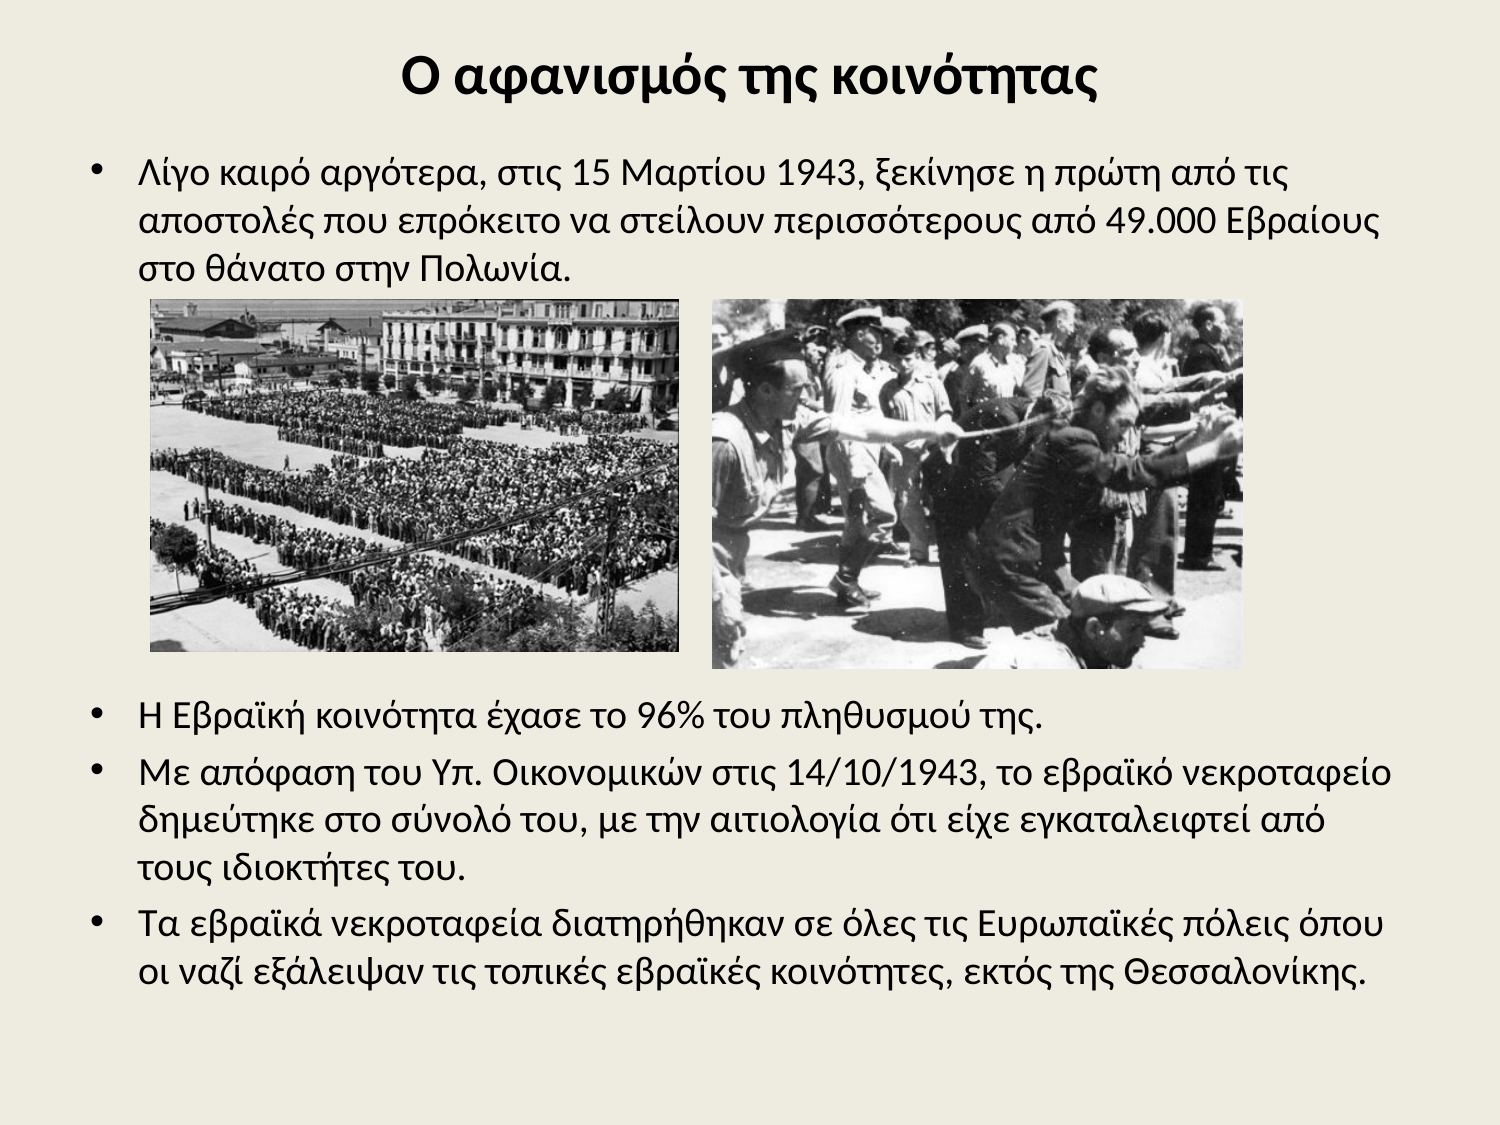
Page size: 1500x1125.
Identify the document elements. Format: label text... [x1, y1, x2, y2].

picture [149, 299, 680, 652]
list Λίγο καιρό αργότερα, στις 15 Μαρτίου 1943, ξεκίνησε η πρώτη από τις αποστολές που επρόκειτο να στείλουν περισσότερους από 49.000 Εβραίους στο θάνατο στην Πολωνία. Η Εβραϊκή κοινότητα έχασε το 96% του πληθυσμού της. Με απόφαση του Υπ. Οικονομικών στις 14/10/1943, το εβραϊκό νεκροταφείο δημεύτηκε στο σύνολό του, με την αιτιολογία ότι είχε εγκαταλειφτεί από τους ιδιοκτήτες του. Τα εβραϊκά νεκροταφεία διατηρήθηκαν σε όλες τις Ευρωπαϊκές πόλεις όπου οι ναζί εξάλειψαν τις τοπικές εβραϊκές κοινότητες, εκτός της Θεσσαλονίκης. [75, 137, 1425, 1025]
picture [712, 299, 1244, 669]
title Ο αφανισμός της κοινότητας [75, 37, 1425, 105]
